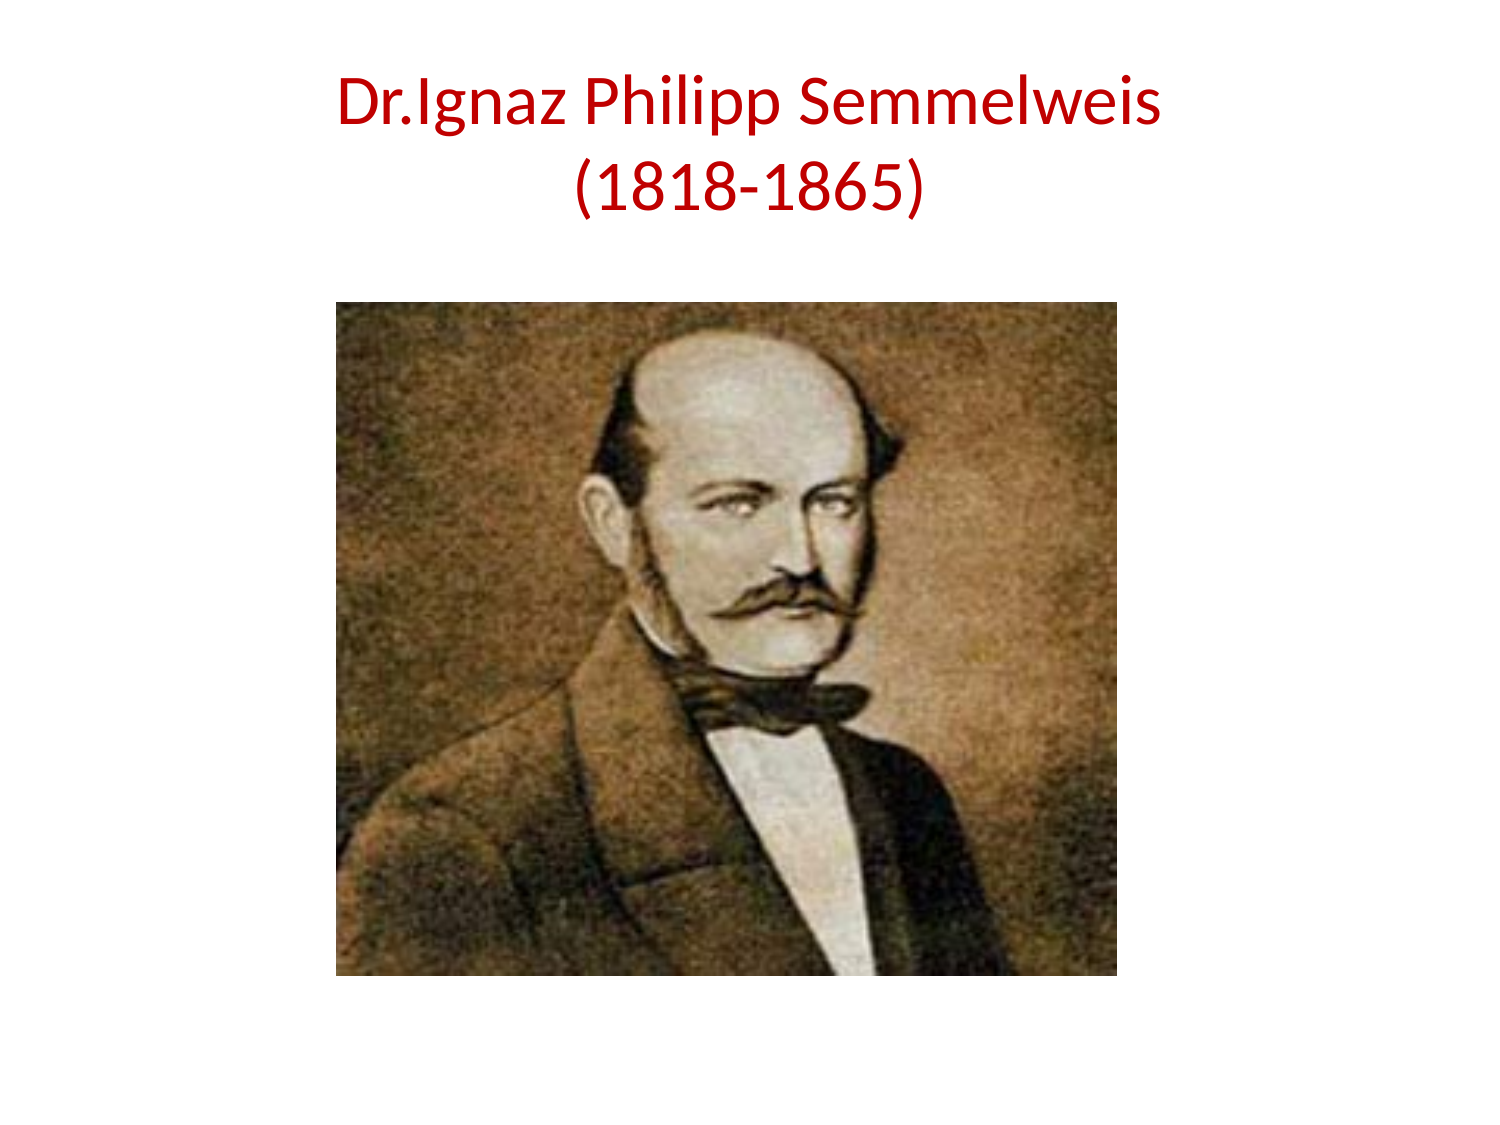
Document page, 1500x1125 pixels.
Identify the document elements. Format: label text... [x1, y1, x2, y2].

title Dr.Ignaz Philipp Semmelweis (1818-1865) [75, 45, 1425, 233]
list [336, 302, 1117, 977]
